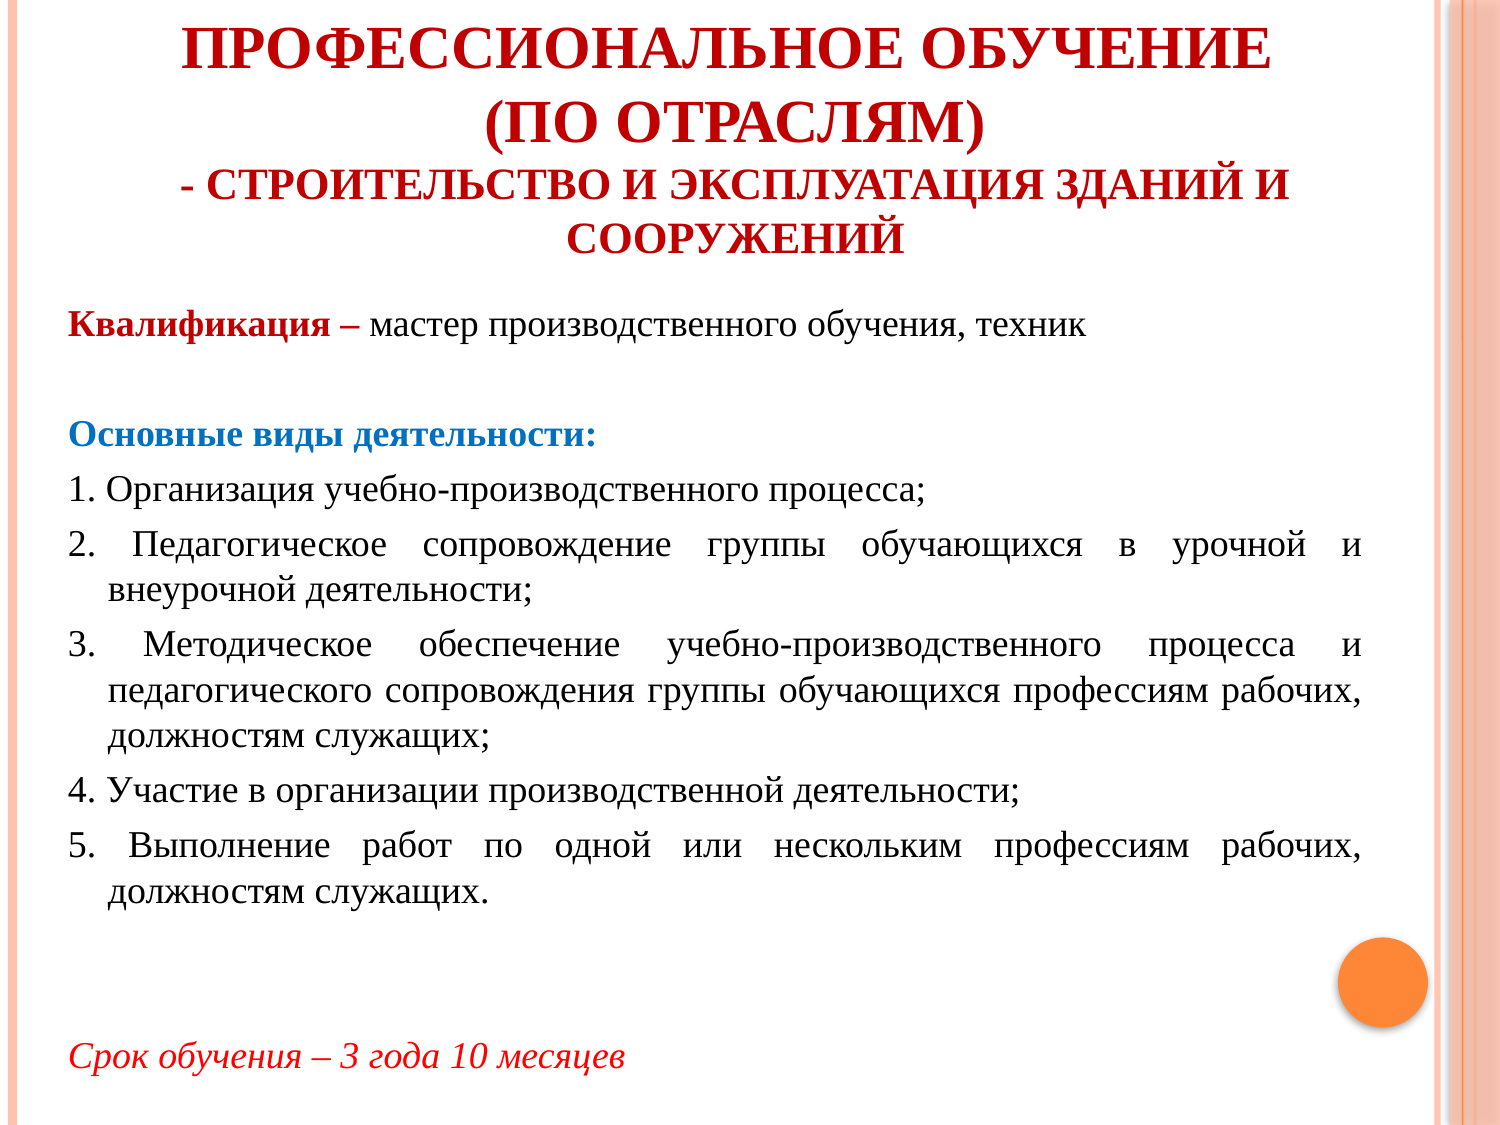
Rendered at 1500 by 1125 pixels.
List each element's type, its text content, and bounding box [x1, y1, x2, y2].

title Профессиональное обучение (по отраслям) - строительство и эксплуатация зданий и сооружений [0, 0, 1471, 270]
list Квалификация – мастер производственного обучения, техник Основные виды деятельности: 1. Организация учебно-производственного процесса; 2. Педагогическое сопровождение группы обучающихся в урочной и внеурочной деятельности; 3. Методическое обеспечение учебно-производственного процесса и педагогического сопровождения группы обучающихся профессиям рабочих, должностям служащих; 4. Участие в организации производственной деятельности; 5. Выполнение работ по одной или нескольким профессиям рабочих, должностям служащих. Срок обучения – 3 года 10 месяцев [53, 290, 1378, 1090]
